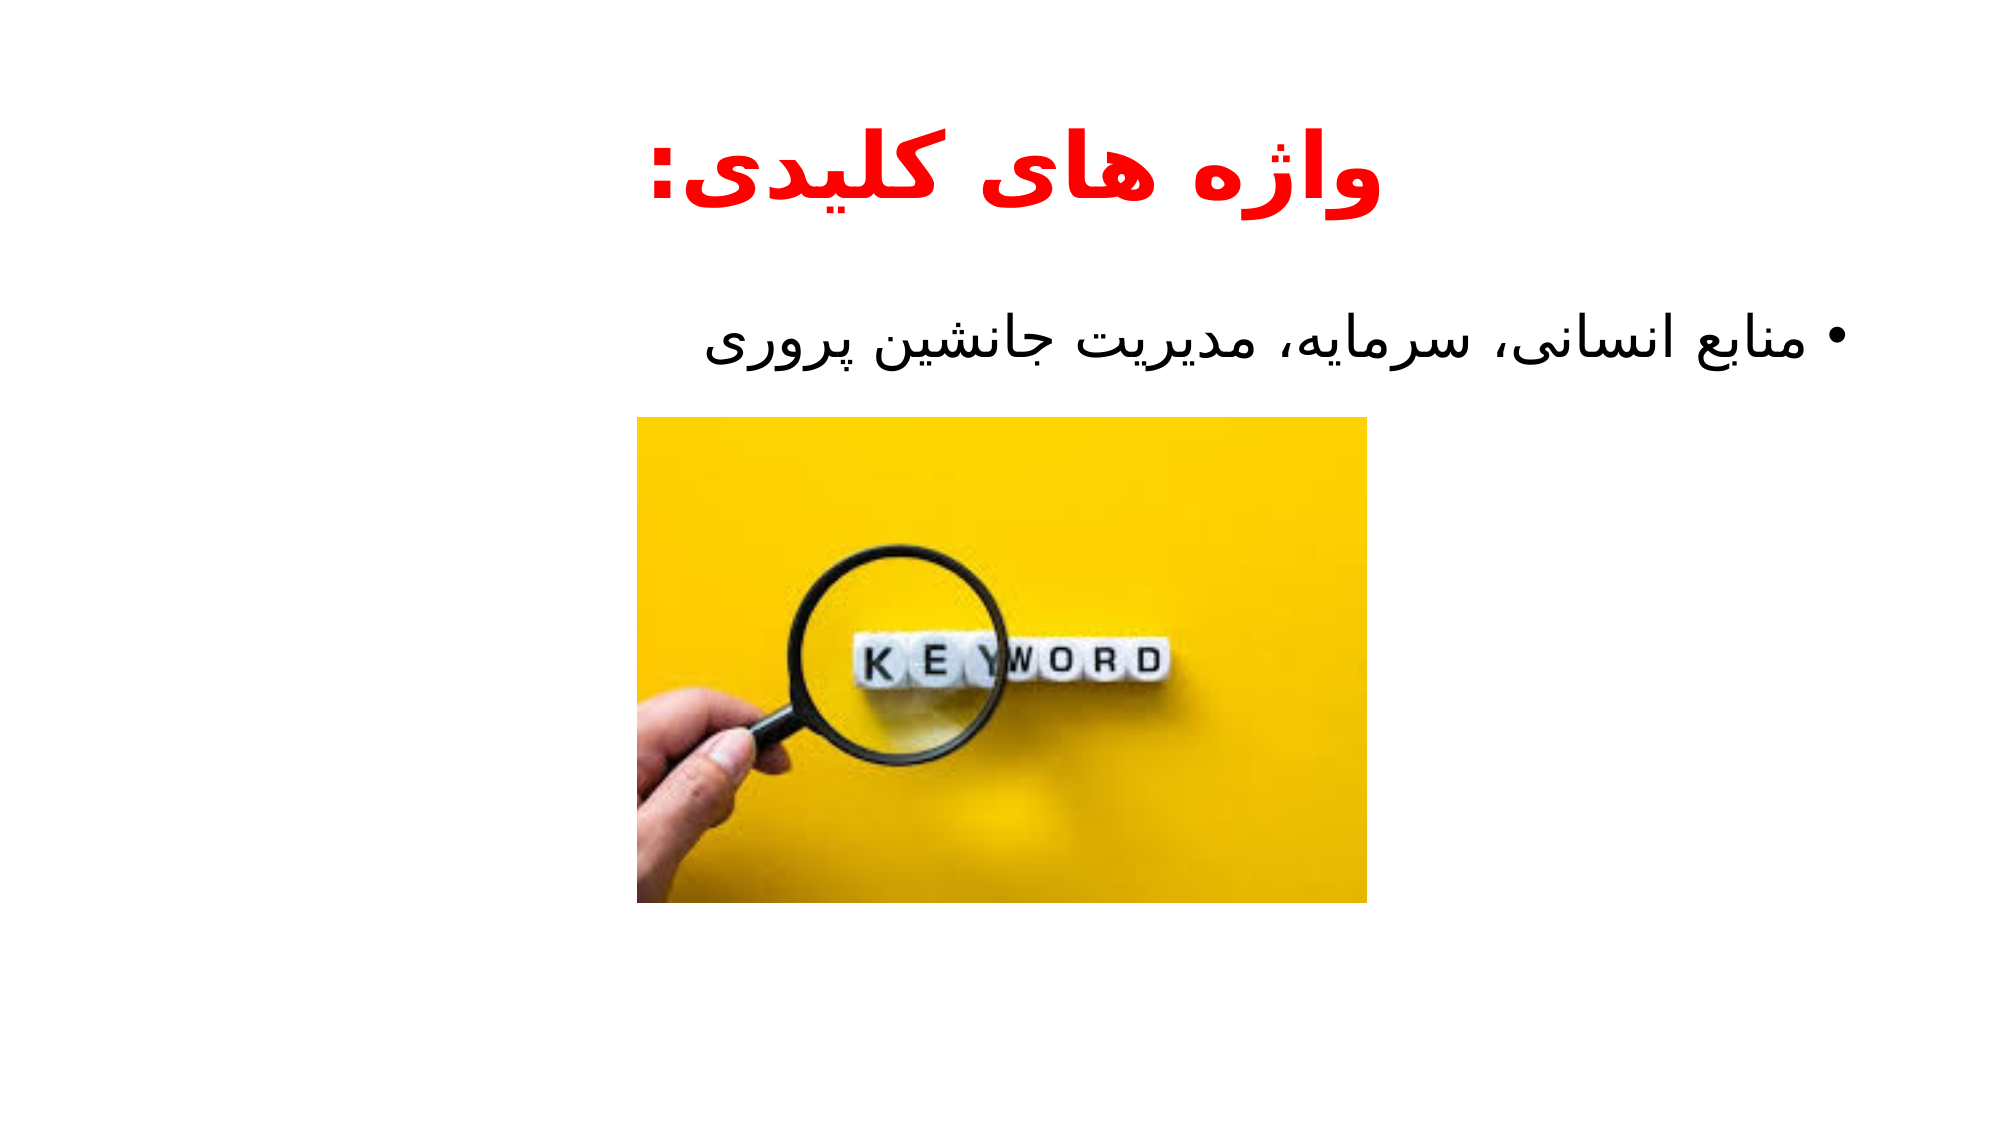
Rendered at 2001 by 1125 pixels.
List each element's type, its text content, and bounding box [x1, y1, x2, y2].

list منابع انسانی، سرمایه، مدیریت جانشین پروری [137, 299, 1863, 1014]
picture [637, 417, 1367, 903]
title واژه های کلیدی: [137, 59, 1863, 278]
